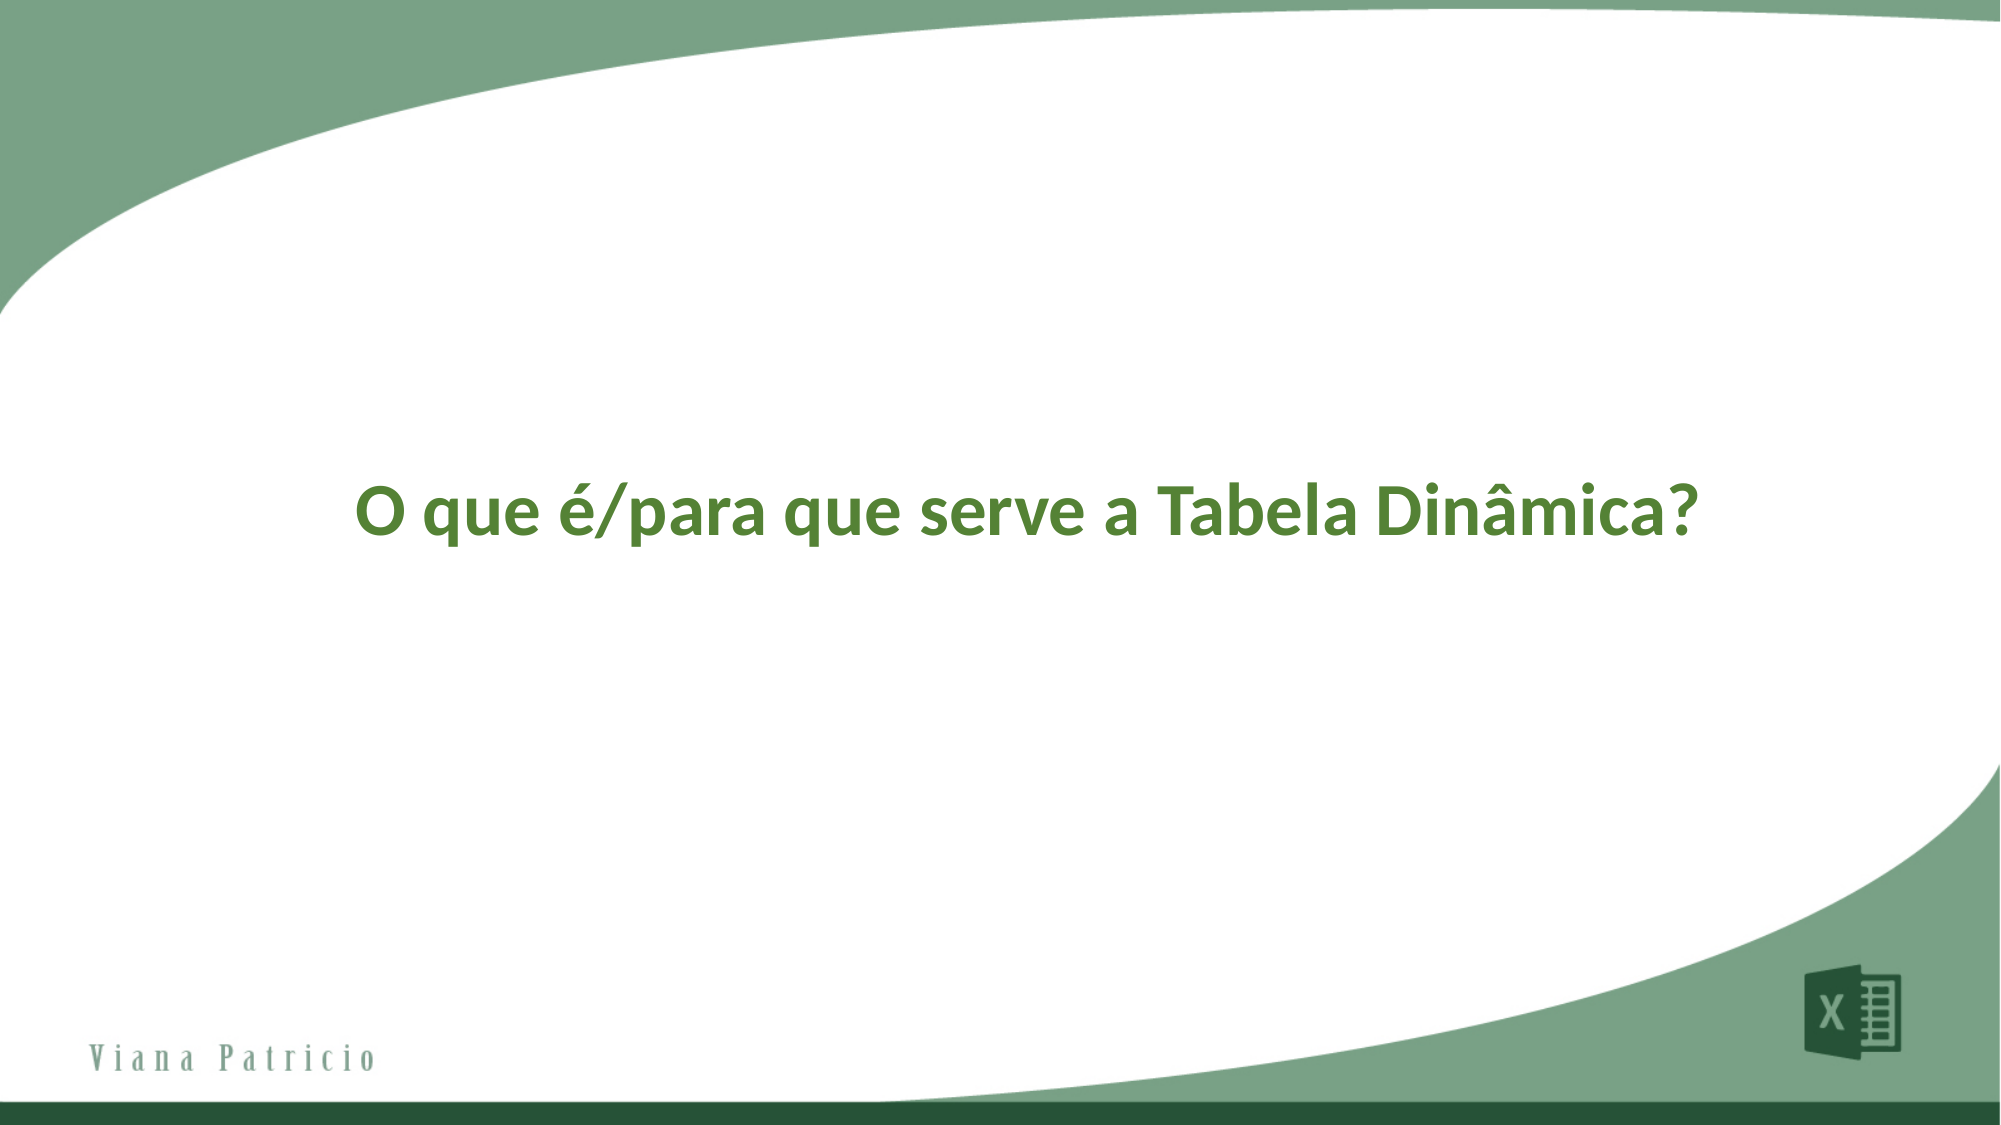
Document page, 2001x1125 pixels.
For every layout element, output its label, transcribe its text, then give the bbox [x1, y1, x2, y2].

text_box O que é/para que serve a Tabela Dinâmica? [340, 452, 1718, 558]
picture [0, 0, 2001, 1125]
